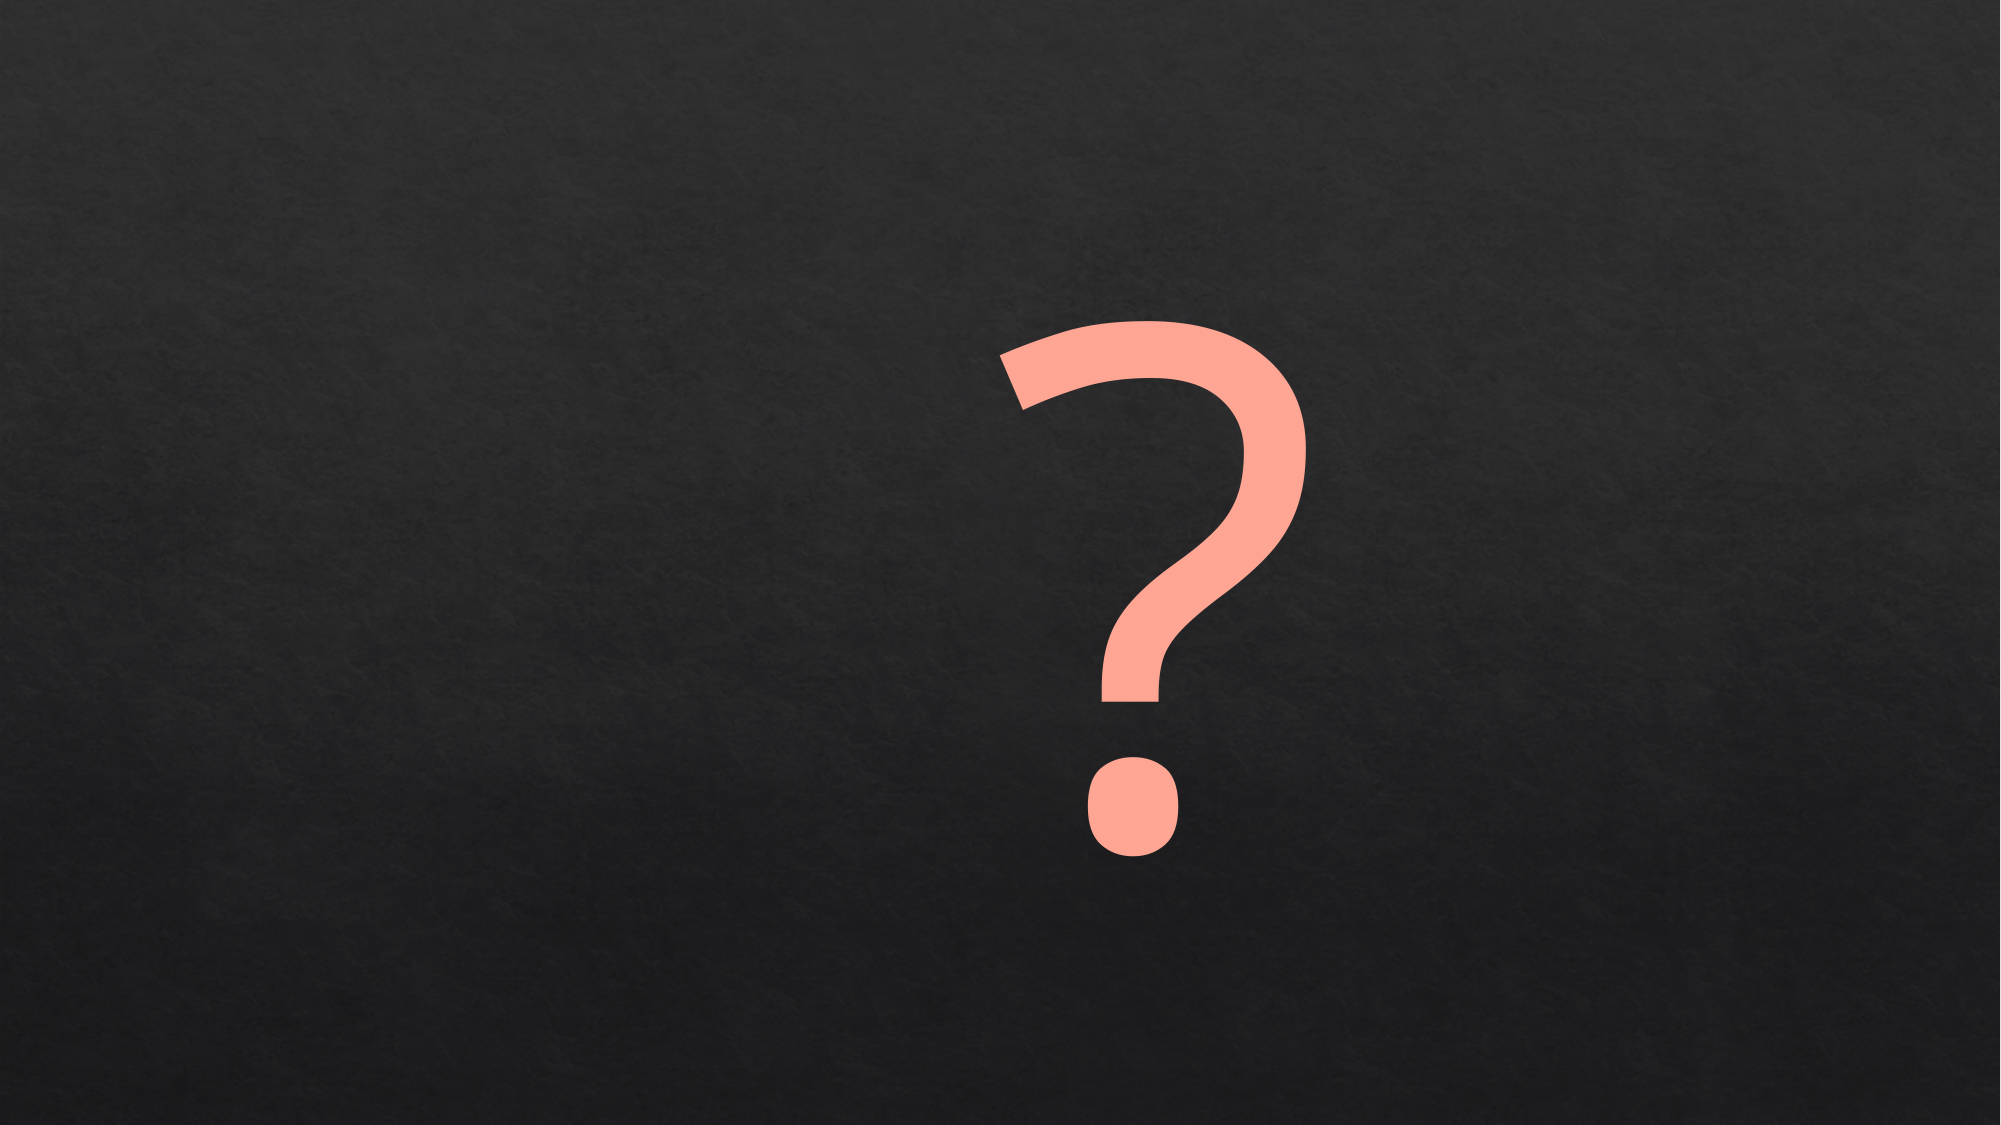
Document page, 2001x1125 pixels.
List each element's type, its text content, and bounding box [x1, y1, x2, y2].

text_box ? [920, 113, 1080, 1003]
